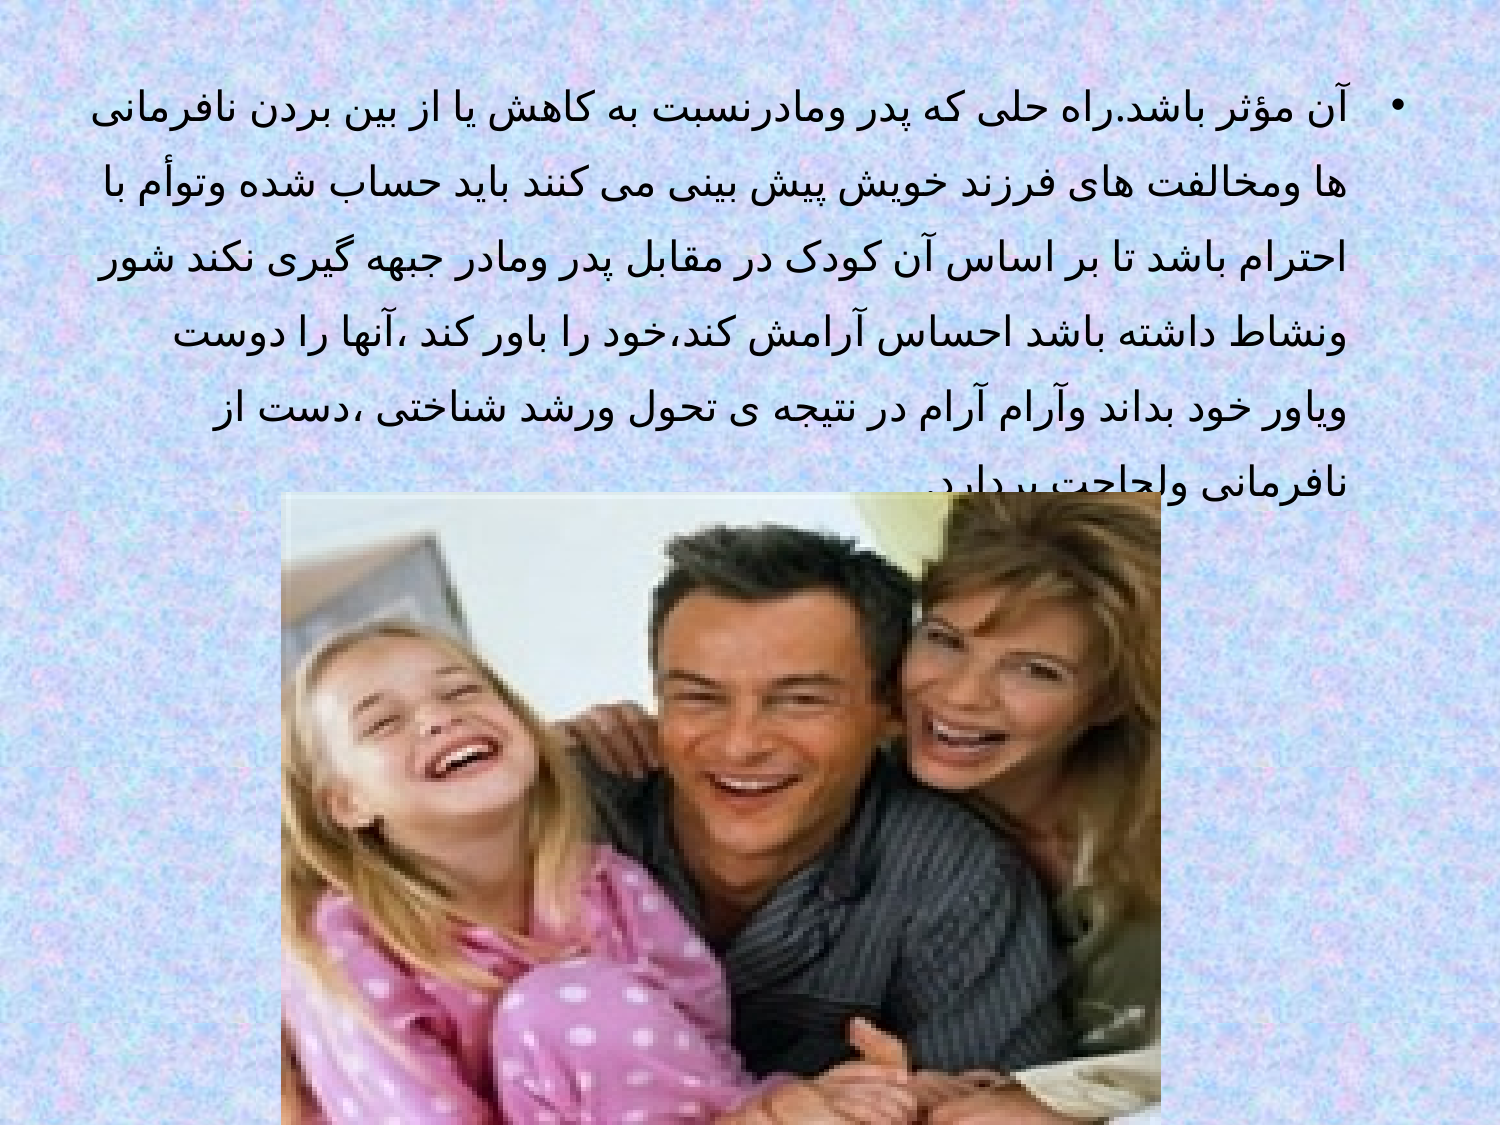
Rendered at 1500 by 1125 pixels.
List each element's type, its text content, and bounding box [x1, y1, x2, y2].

picture [0, 0, 1500, 1125]
picture [280, 491, 1161, 1125]
list آن مؤثر باشد.راه حلی که پدر ومادرنسبت به کاهش یا از بین بردن نافرمانی ها ومخالفت های فرزند خویش پیش بینی می کنند باید حساب شده وتوأم با احترام باشد تا بر اساس آن کودک در مقابل پدر ومادر جبهه گیری نکند شور ونشاط داشته باشد احساس آرامش کند،خود را باور کند ،آنها را دوست ویاور خود بداند وآرام آرام در نتیجه ی تحول ورشد شناختی ،دست از نافرمانی ولجاجت بردارد. [70, 46, 1421, 1125]
